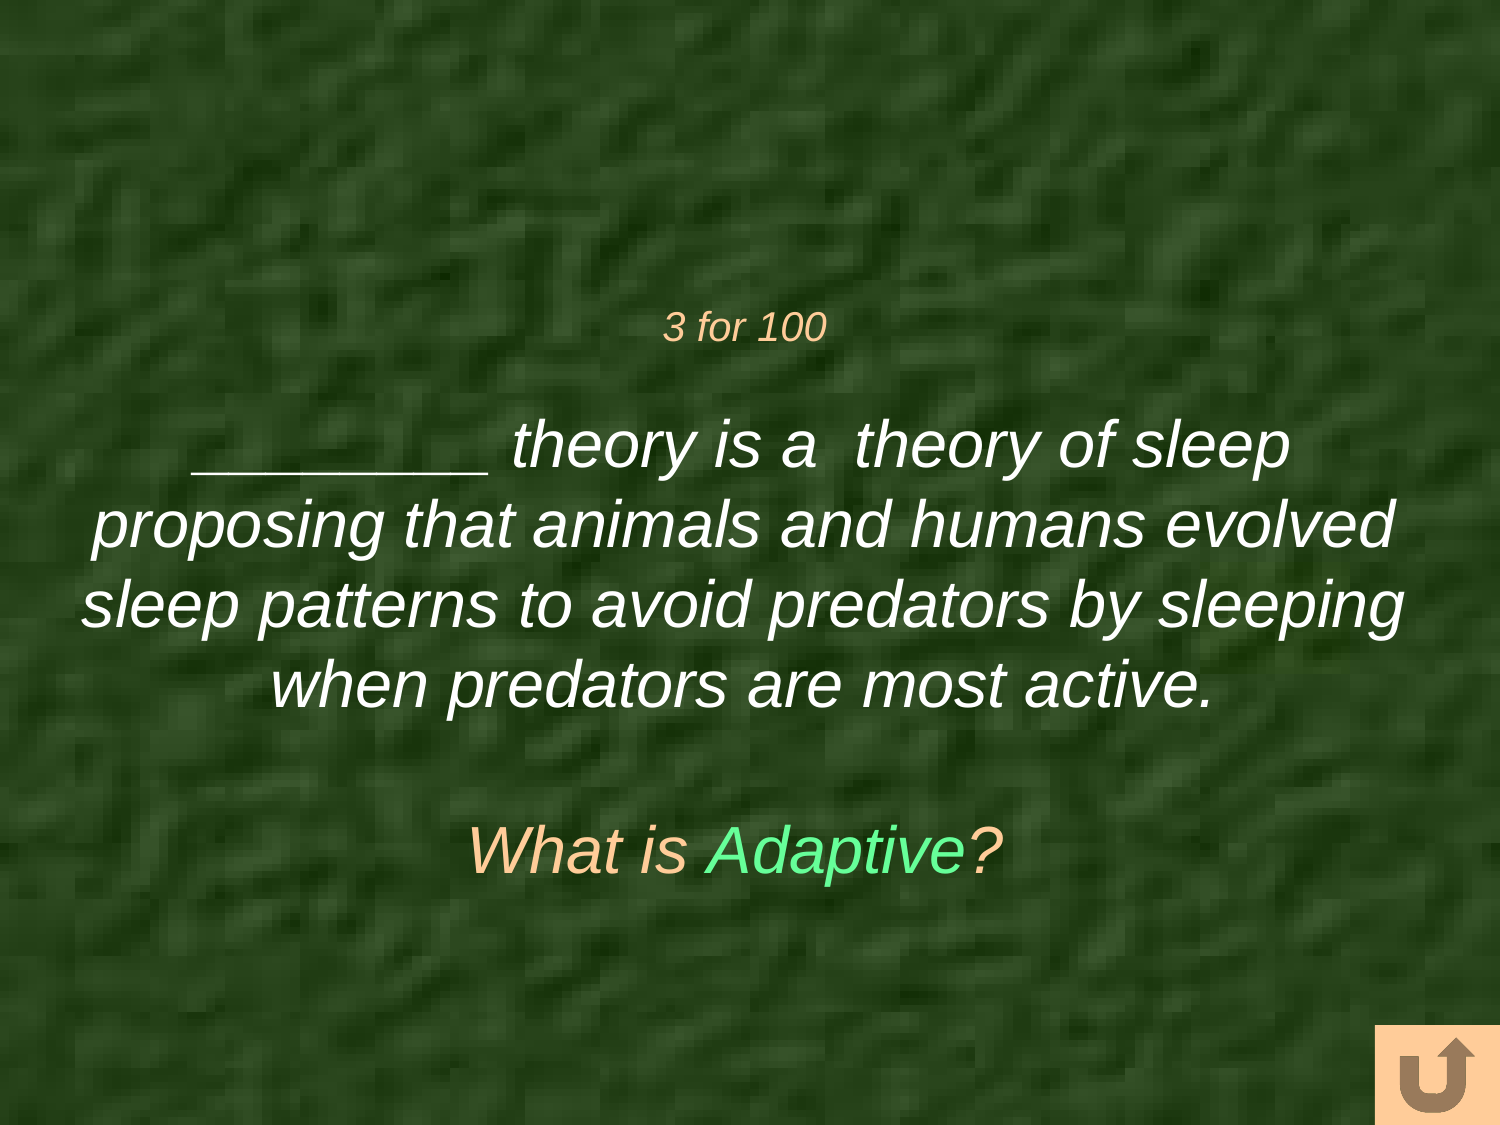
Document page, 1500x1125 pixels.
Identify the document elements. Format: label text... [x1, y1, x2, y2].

text_box ________ theory is a theory of sleep proposing that animals and humans evolved sleep patterns to avoid predators by sleeping when predators are most active. [39, 393, 1450, 728]
picture [0, 0, 1500, 1125]
title 3 for 100 [613, 287, 876, 363]
text_box [1374, 1025, 1500, 1125]
text_box What is Adaptive? [313, 799, 1176, 895]
